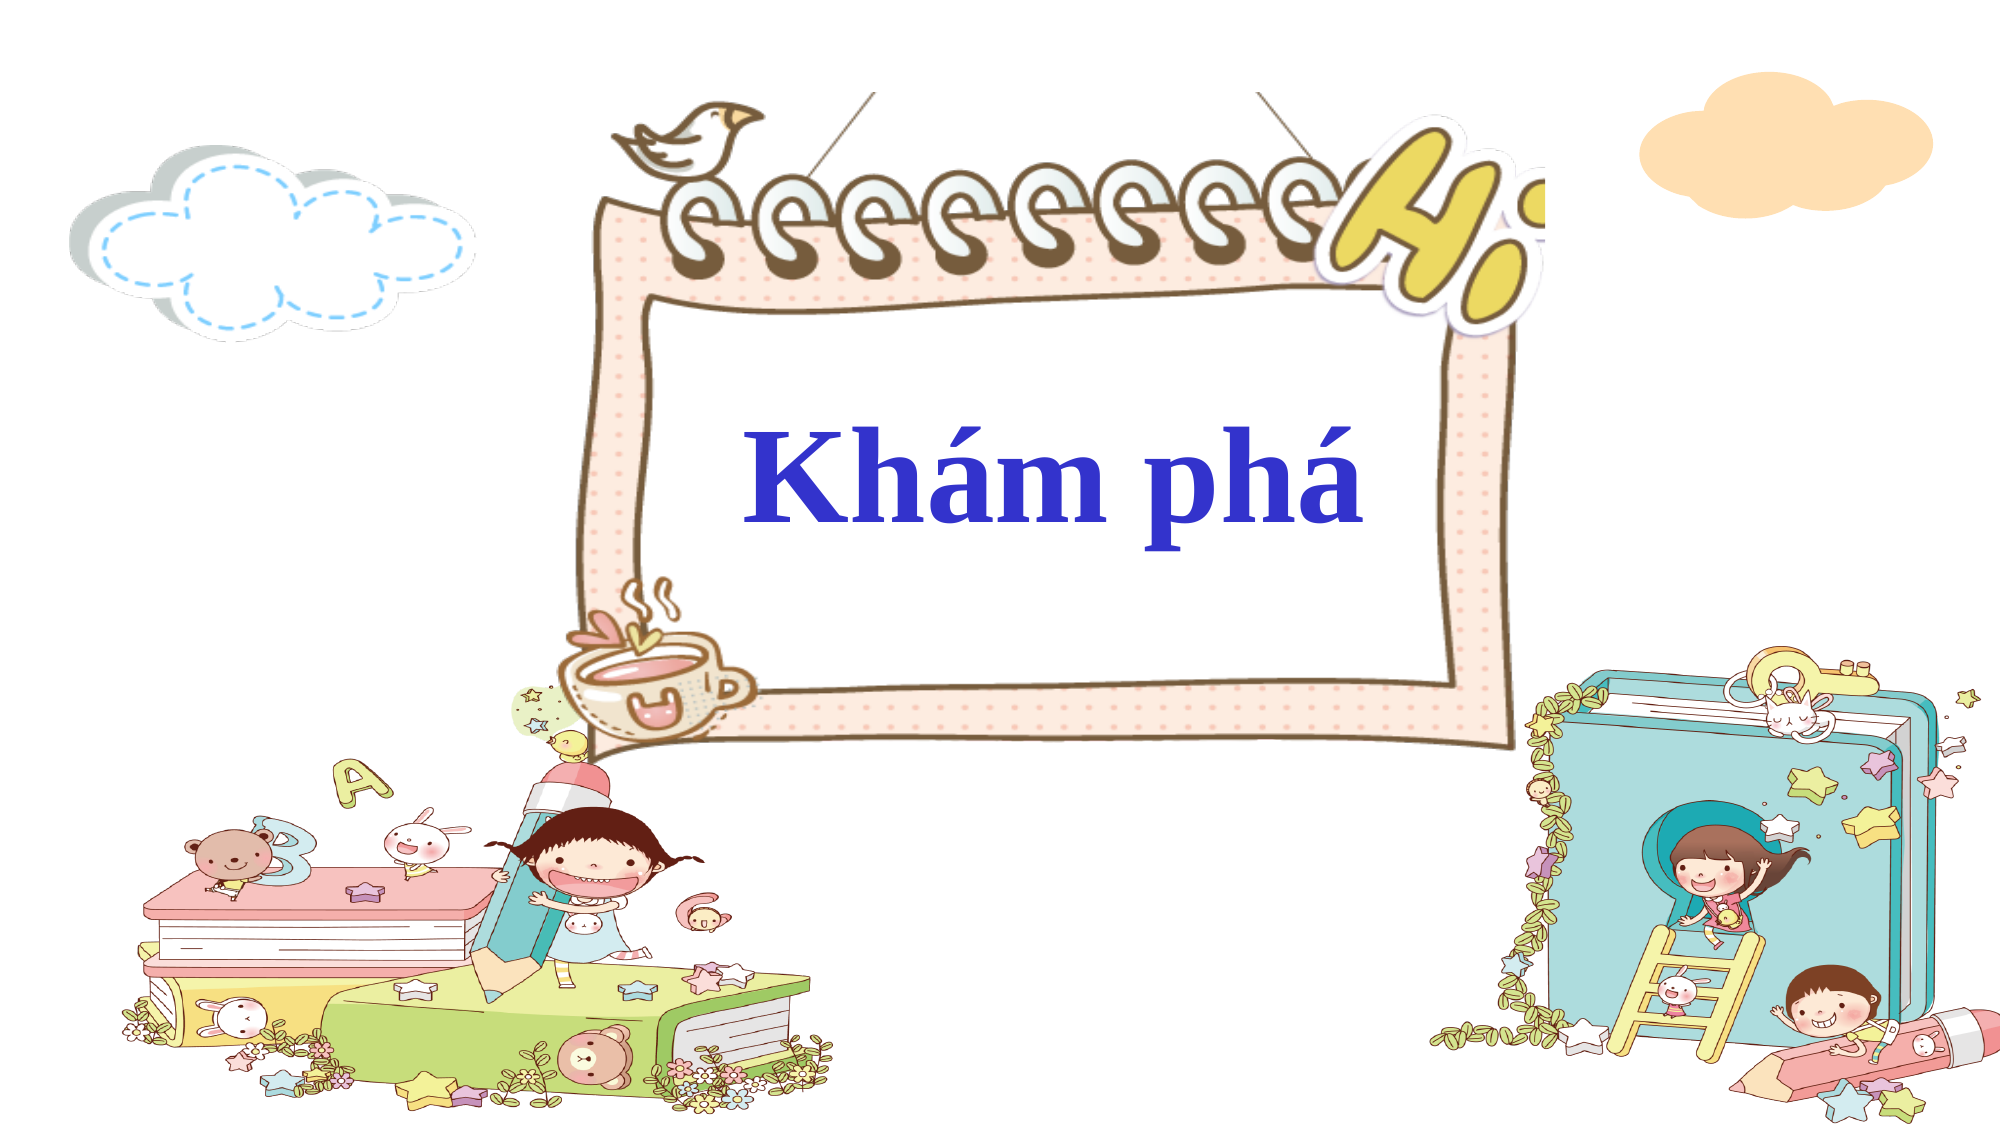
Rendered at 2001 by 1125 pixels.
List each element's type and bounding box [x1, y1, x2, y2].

text_box [1638, 70, 1935, 220]
picture [102, 92, 2000, 1125]
picture [69, 145, 477, 343]
